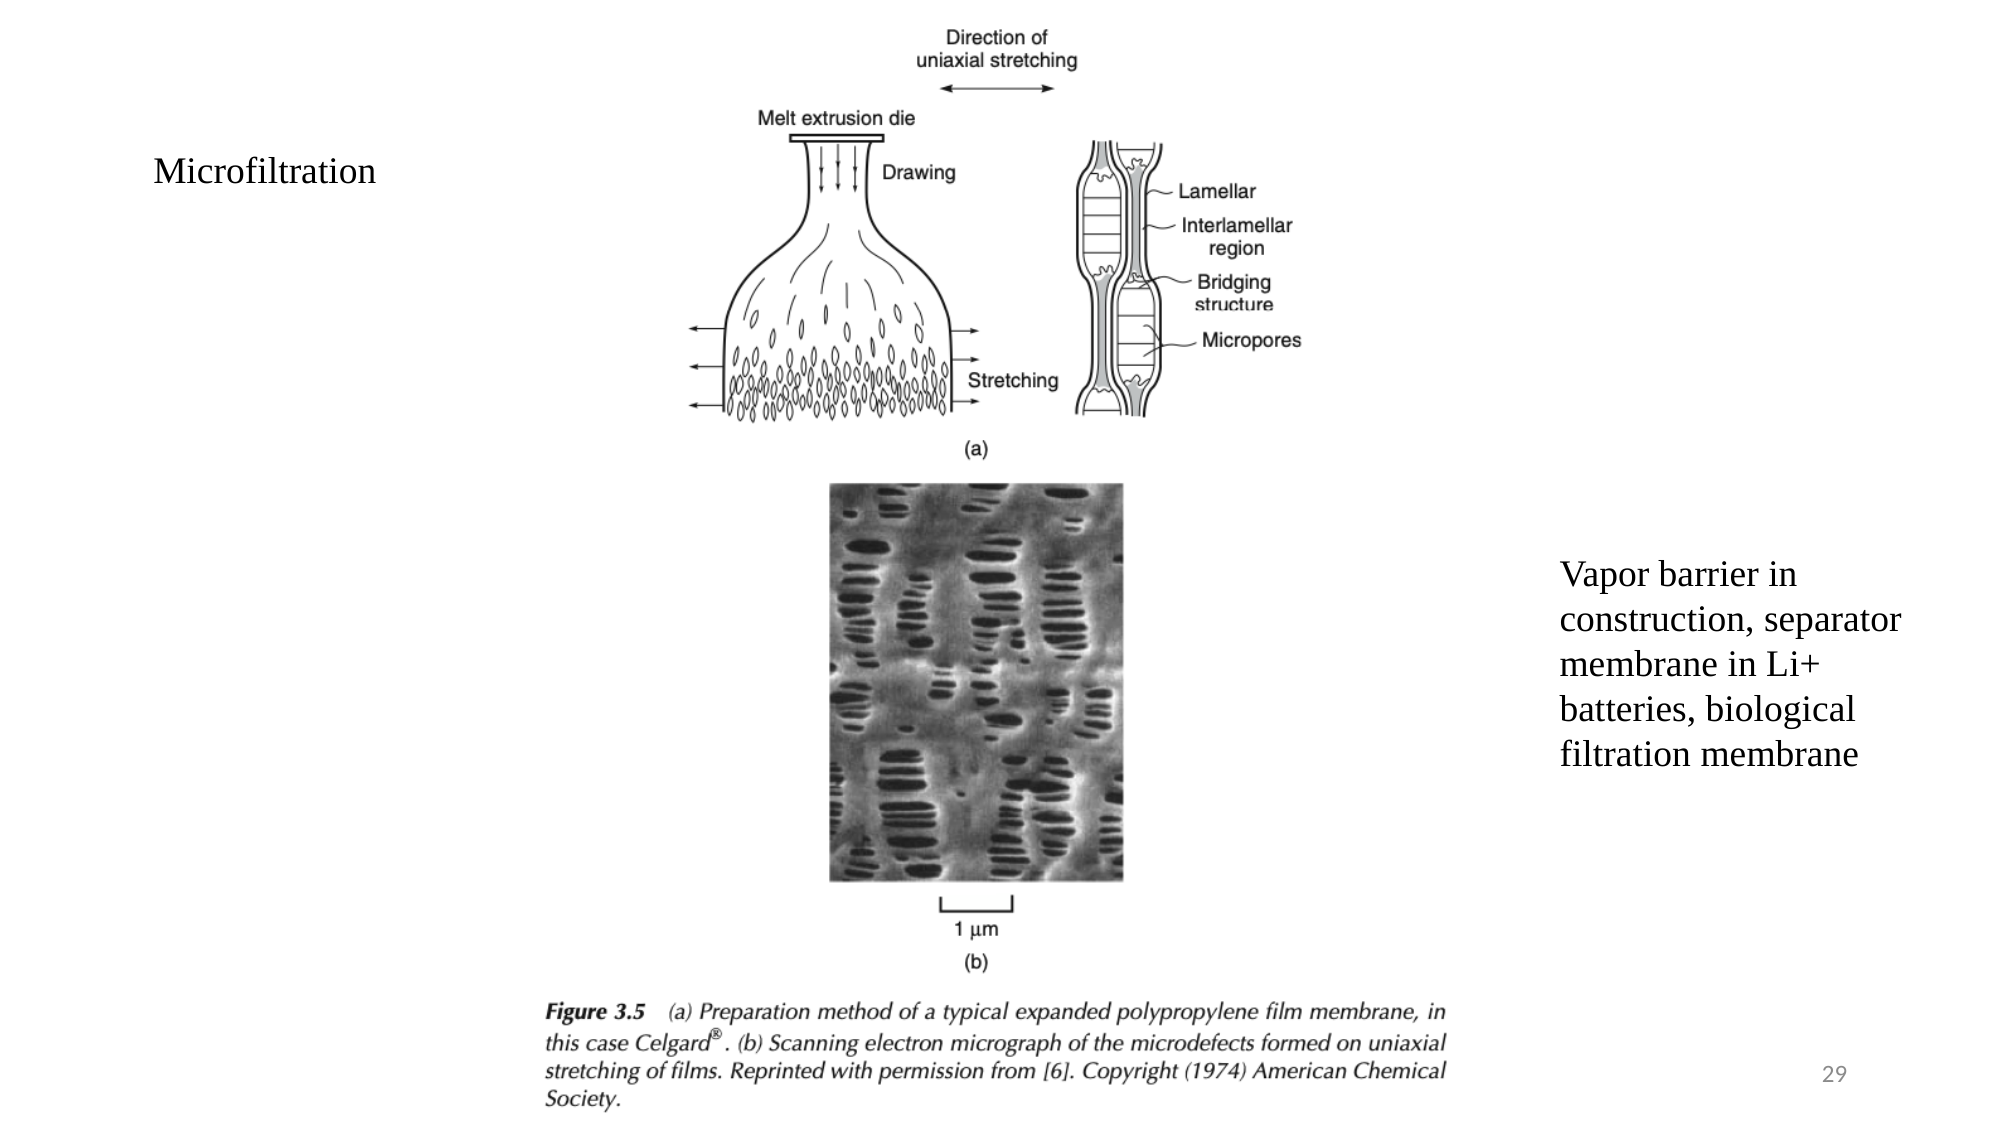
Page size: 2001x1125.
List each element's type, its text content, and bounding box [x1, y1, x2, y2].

text_box Vapor barrier in construction, separator membrane in Li+ batteries, biological filtration membrane [1544, 541, 1964, 782]
slide_number 29 [1463, 1042, 1863, 1103]
text_box Microfiltration [138, 138, 392, 199]
picture [537, 0, 1463, 1125]
